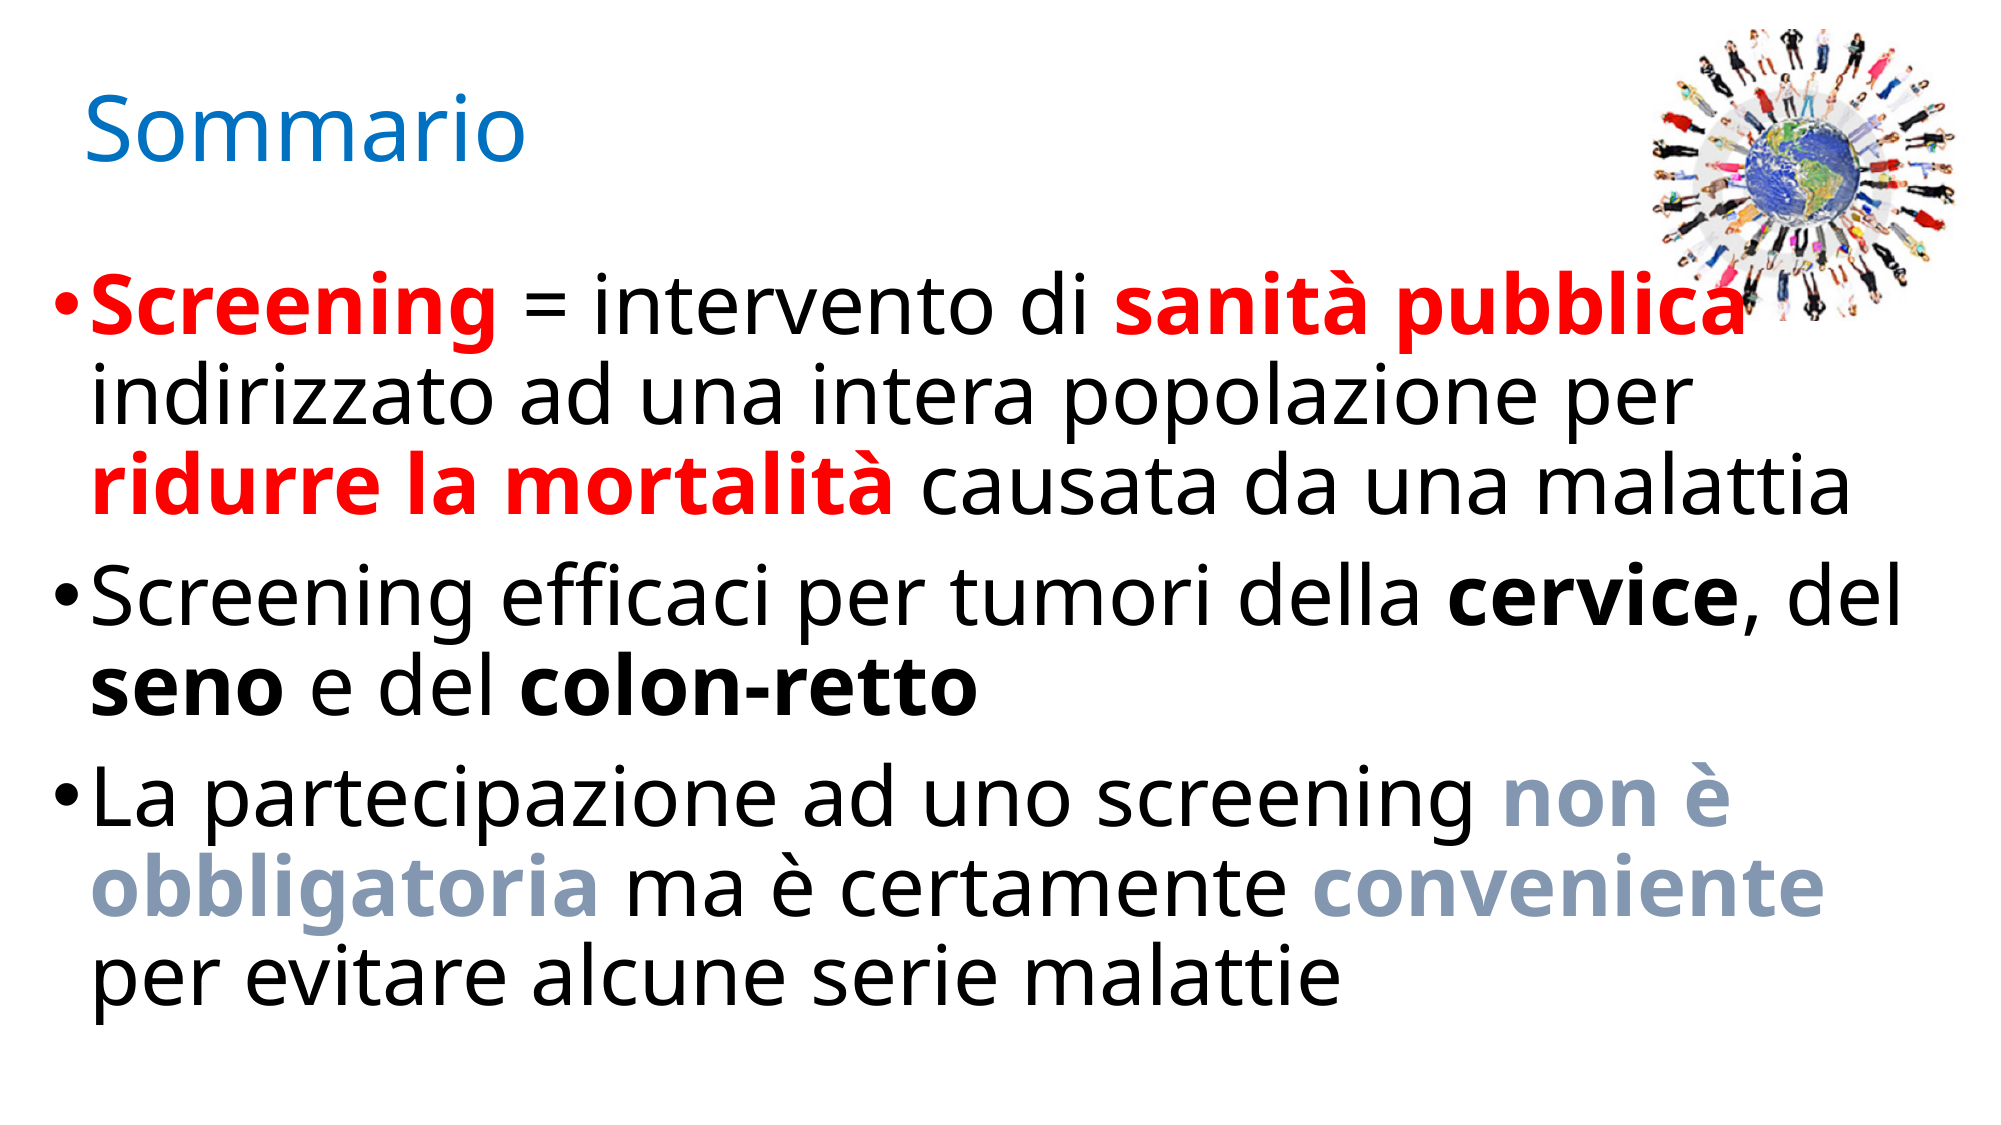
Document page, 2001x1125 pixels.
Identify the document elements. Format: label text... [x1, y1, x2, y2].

picture [1647, 29, 1969, 321]
list Screening = intervento di sanità pubblica indirizzato ad una intera popolazione per ridurre la mortalità causata da una malattia Screening efficaci per tumori della cervice, del seno e del colon-retto La partecipazione ad uno screening non è obbligatoria ma è certamente conveniente per evitare alcune serie malattie [37, 255, 1926, 1075]
title Sommario [68, 85, 547, 178]
